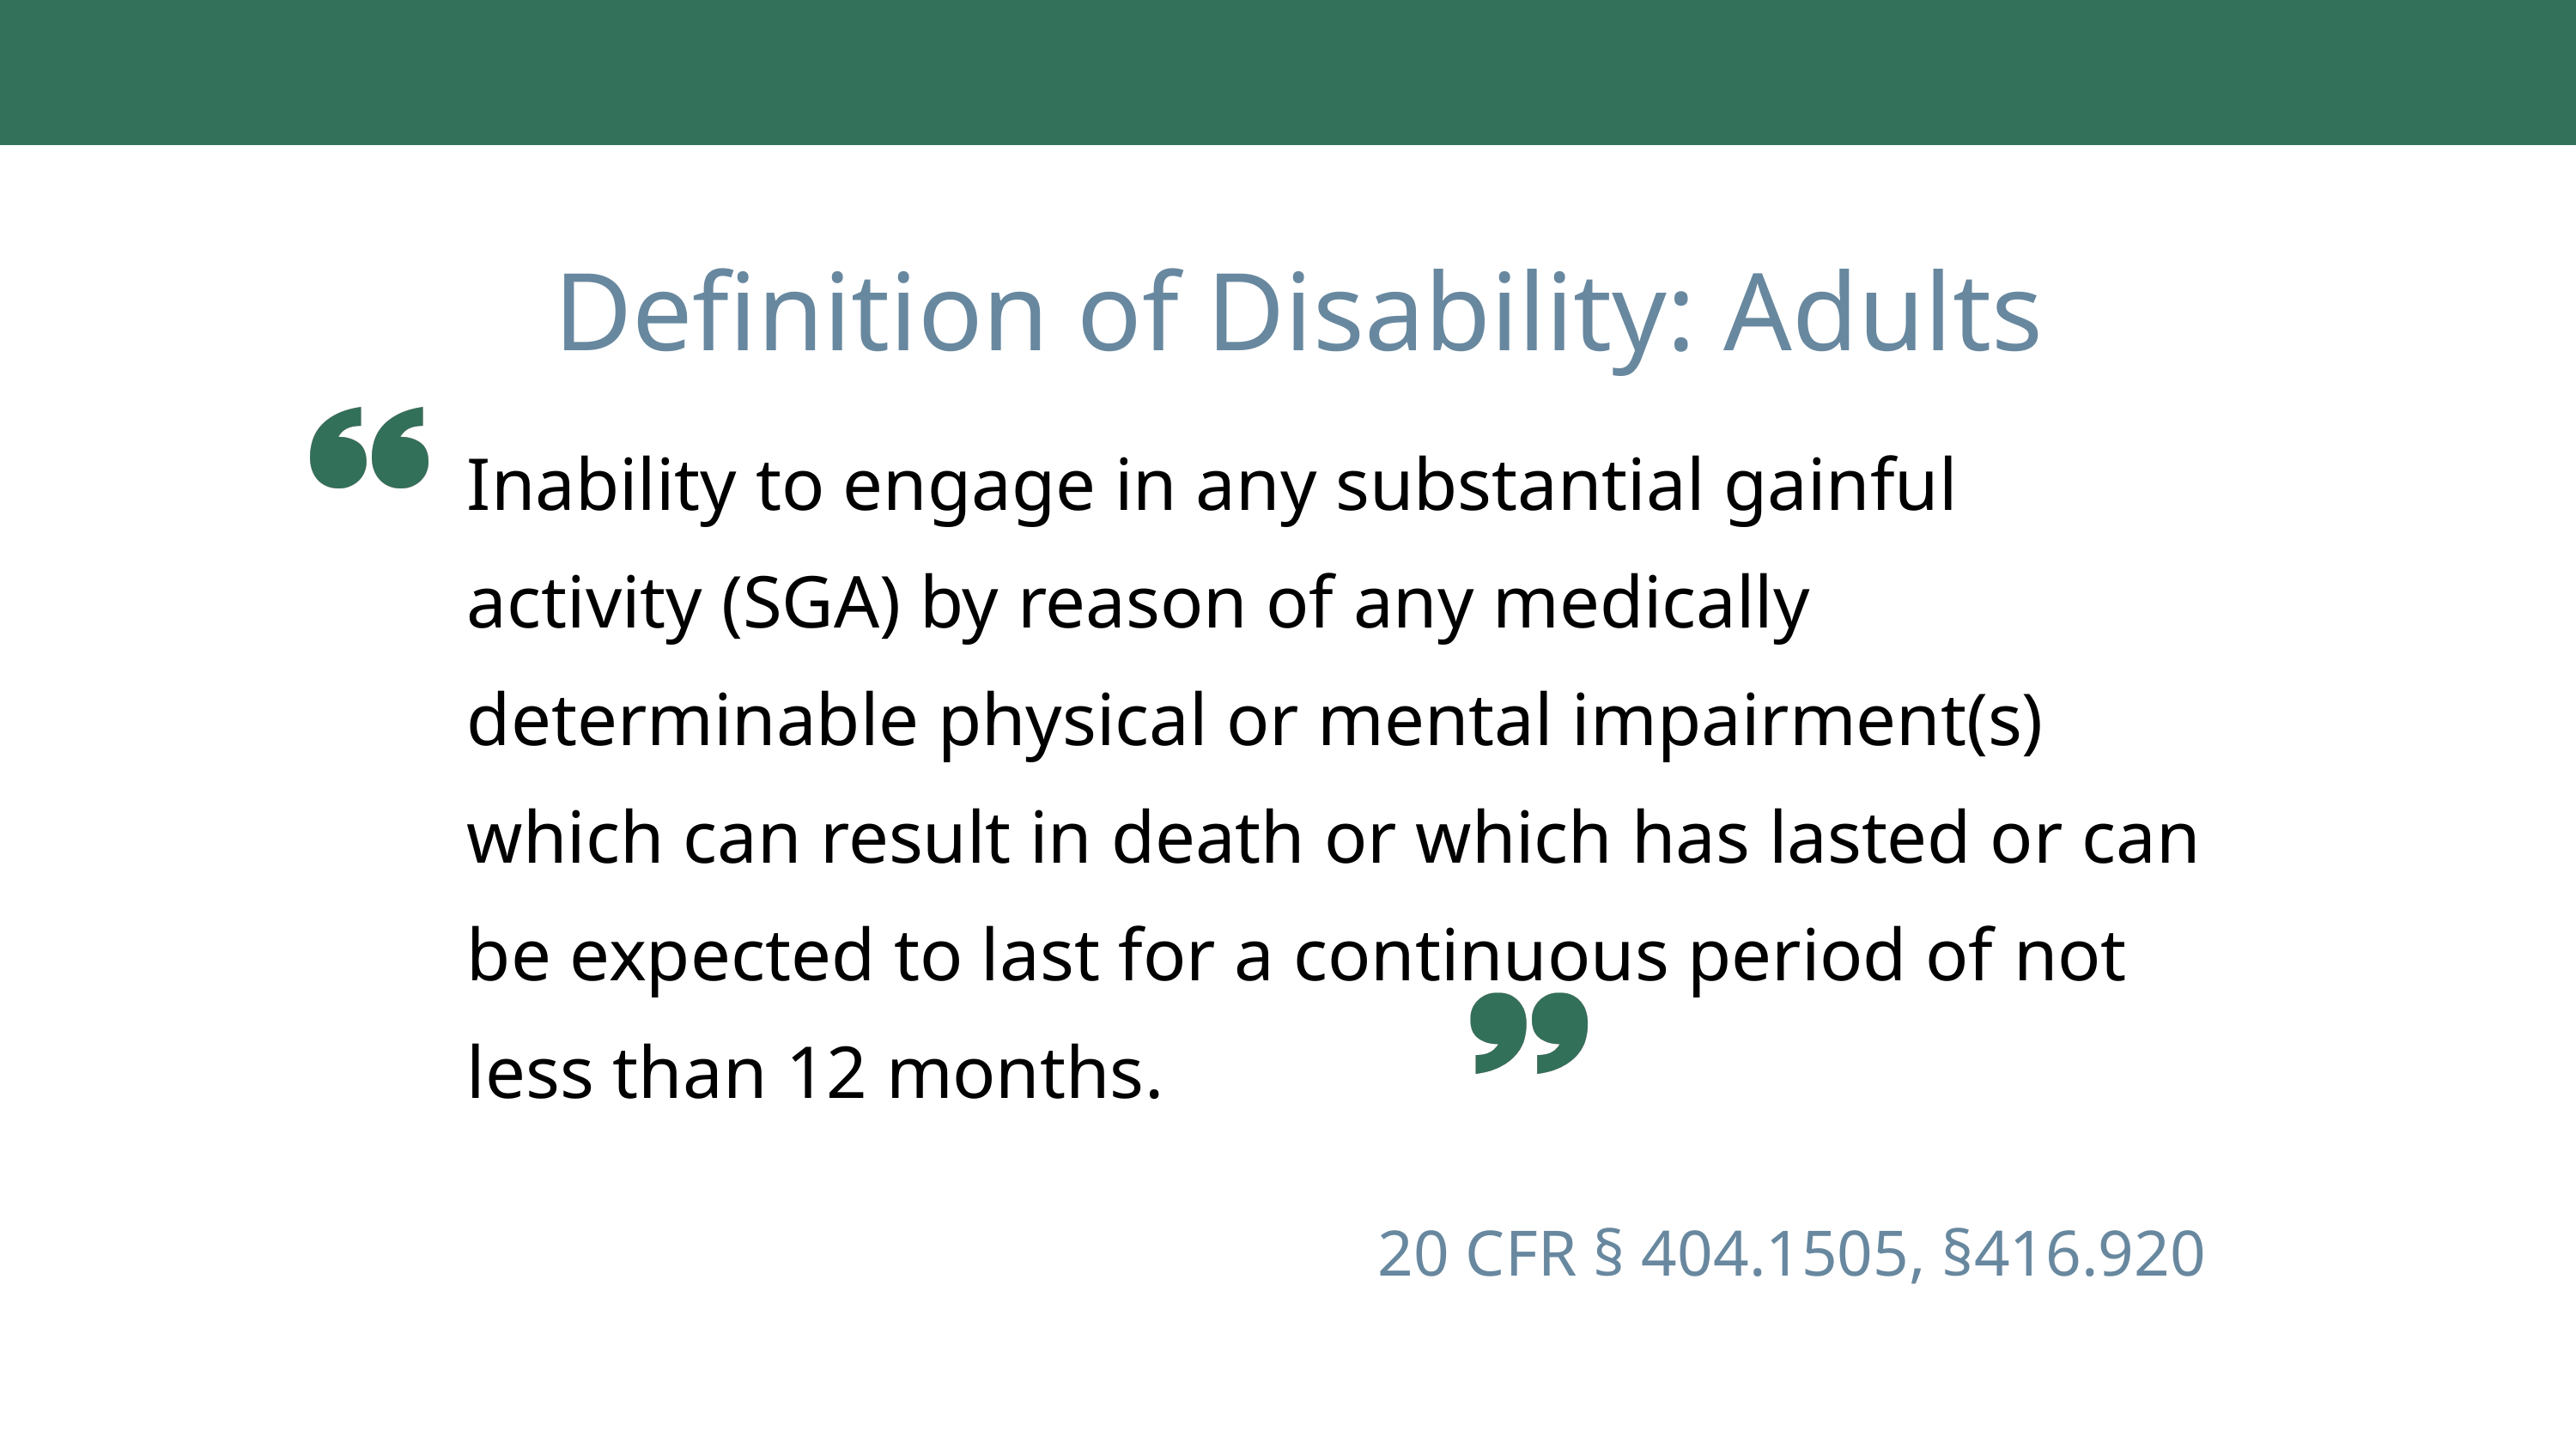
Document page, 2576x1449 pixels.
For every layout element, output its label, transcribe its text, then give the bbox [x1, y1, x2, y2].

text_box Definition of Disability: Adults [274, 221, 2324, 373]
text_box Inability to engage in any substantial gainful activity (SGA) by reason of any medically determinable physical or mental impairment(s) which can result in death or which has lasted or can be expected to last for a continuous period of not less than 12 months. 20 CFR § 404.1505, §416.920 [466, 407, 2207, 1288]
picture [310, 406, 428, 488]
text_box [0, 0, 2576, 145]
picture [1470, 991, 1589, 1074]
